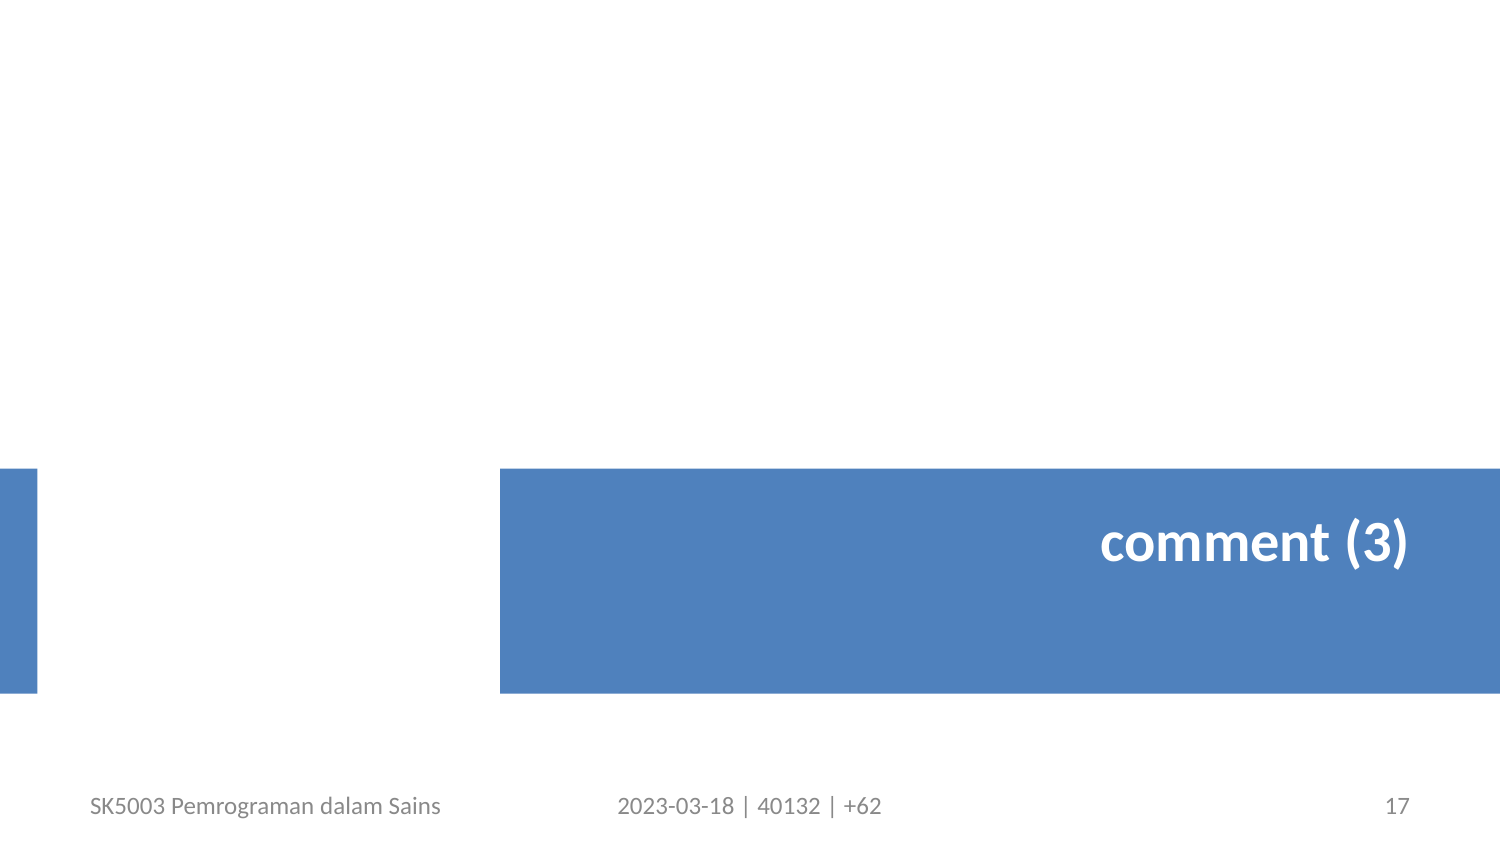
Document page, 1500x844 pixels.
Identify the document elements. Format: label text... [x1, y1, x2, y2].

slide_number SK5003 Pemrograman dalam Sains [75, 782, 463, 827]
footer 2023-03-18 | 40132 | +62 [512, 782, 988, 827]
text_box comment (3) [587, 509, 1425, 666]
slide_number 17 [1074, 782, 1425, 827]
